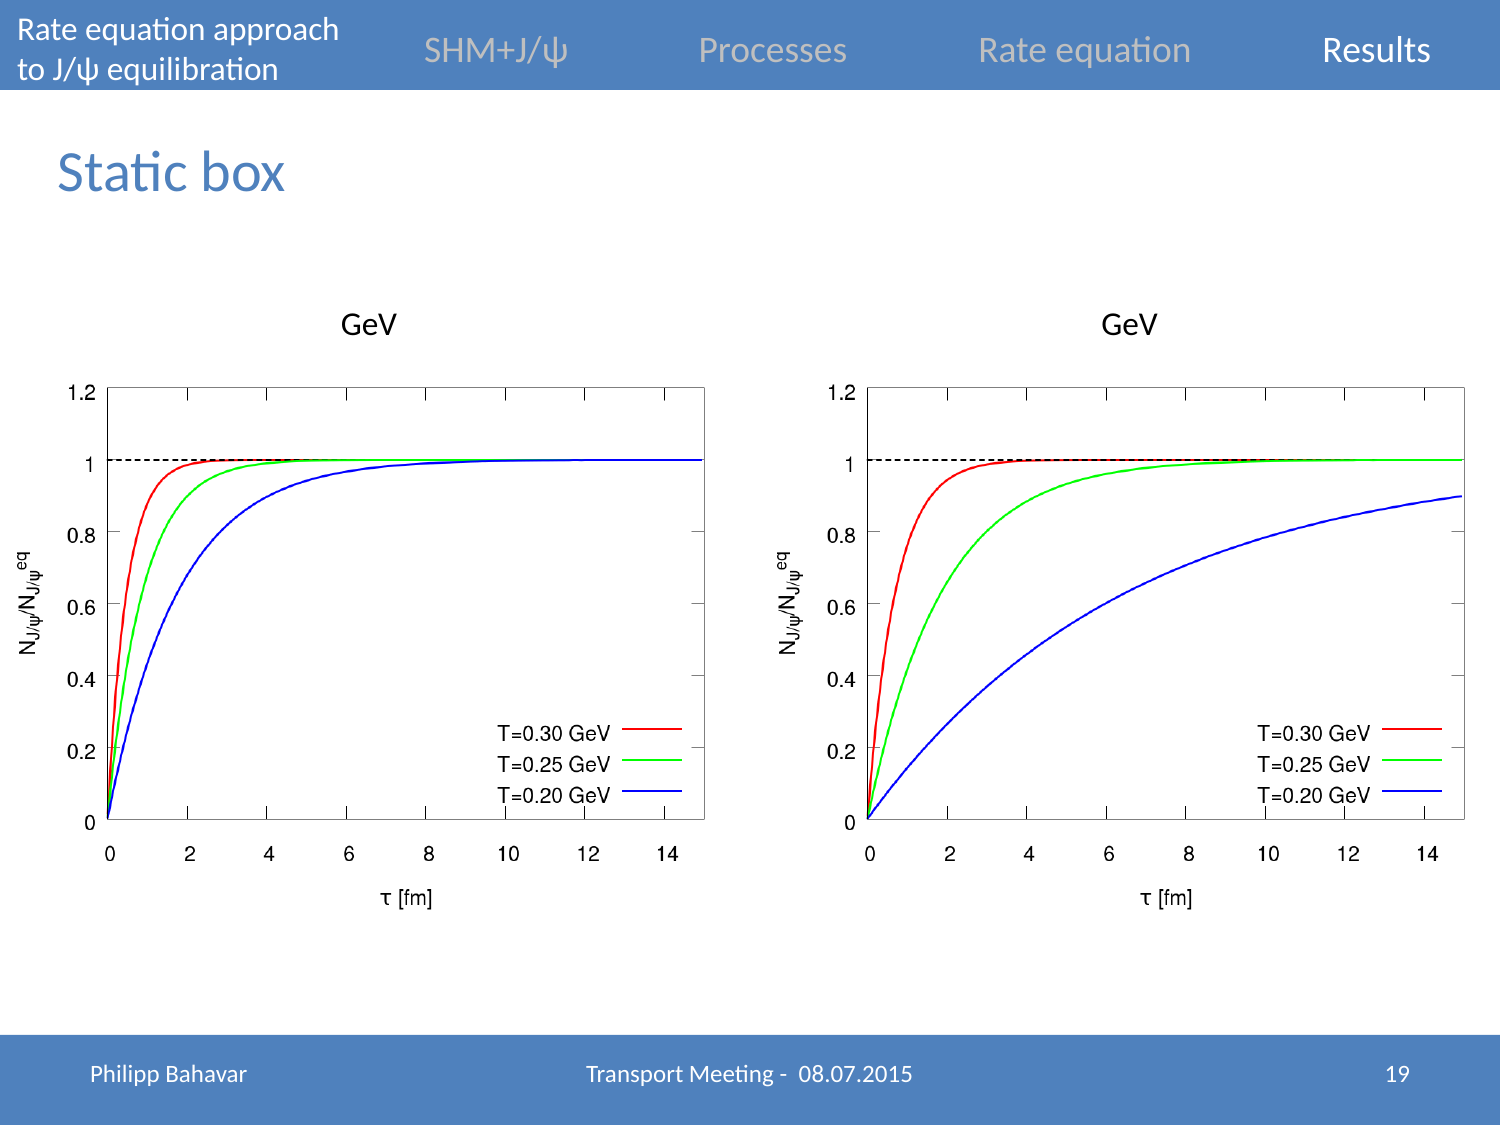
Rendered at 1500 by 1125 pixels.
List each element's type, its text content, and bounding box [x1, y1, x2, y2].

picture [761, 364, 1499, 918]
text_box Rate equation [963, 17, 1207, 78]
text_box Processes [683, 17, 863, 78]
footer Transport Meeting - 08.07.2015 [512, 1042, 988, 1103]
slide_number Philipp Bahavar [75, 1042, 425, 1103]
text_box Static box [43, 125, 302, 211]
text_box Results [1307, 17, 1447, 78]
text_box Rate equation approach to J/ψ equilibration [2, 0, 356, 95]
text_box SHM+J/ψ [409, 17, 584, 78]
slide_number 18 [1074, 1042, 1425, 1103]
picture [0, 364, 738, 918]
